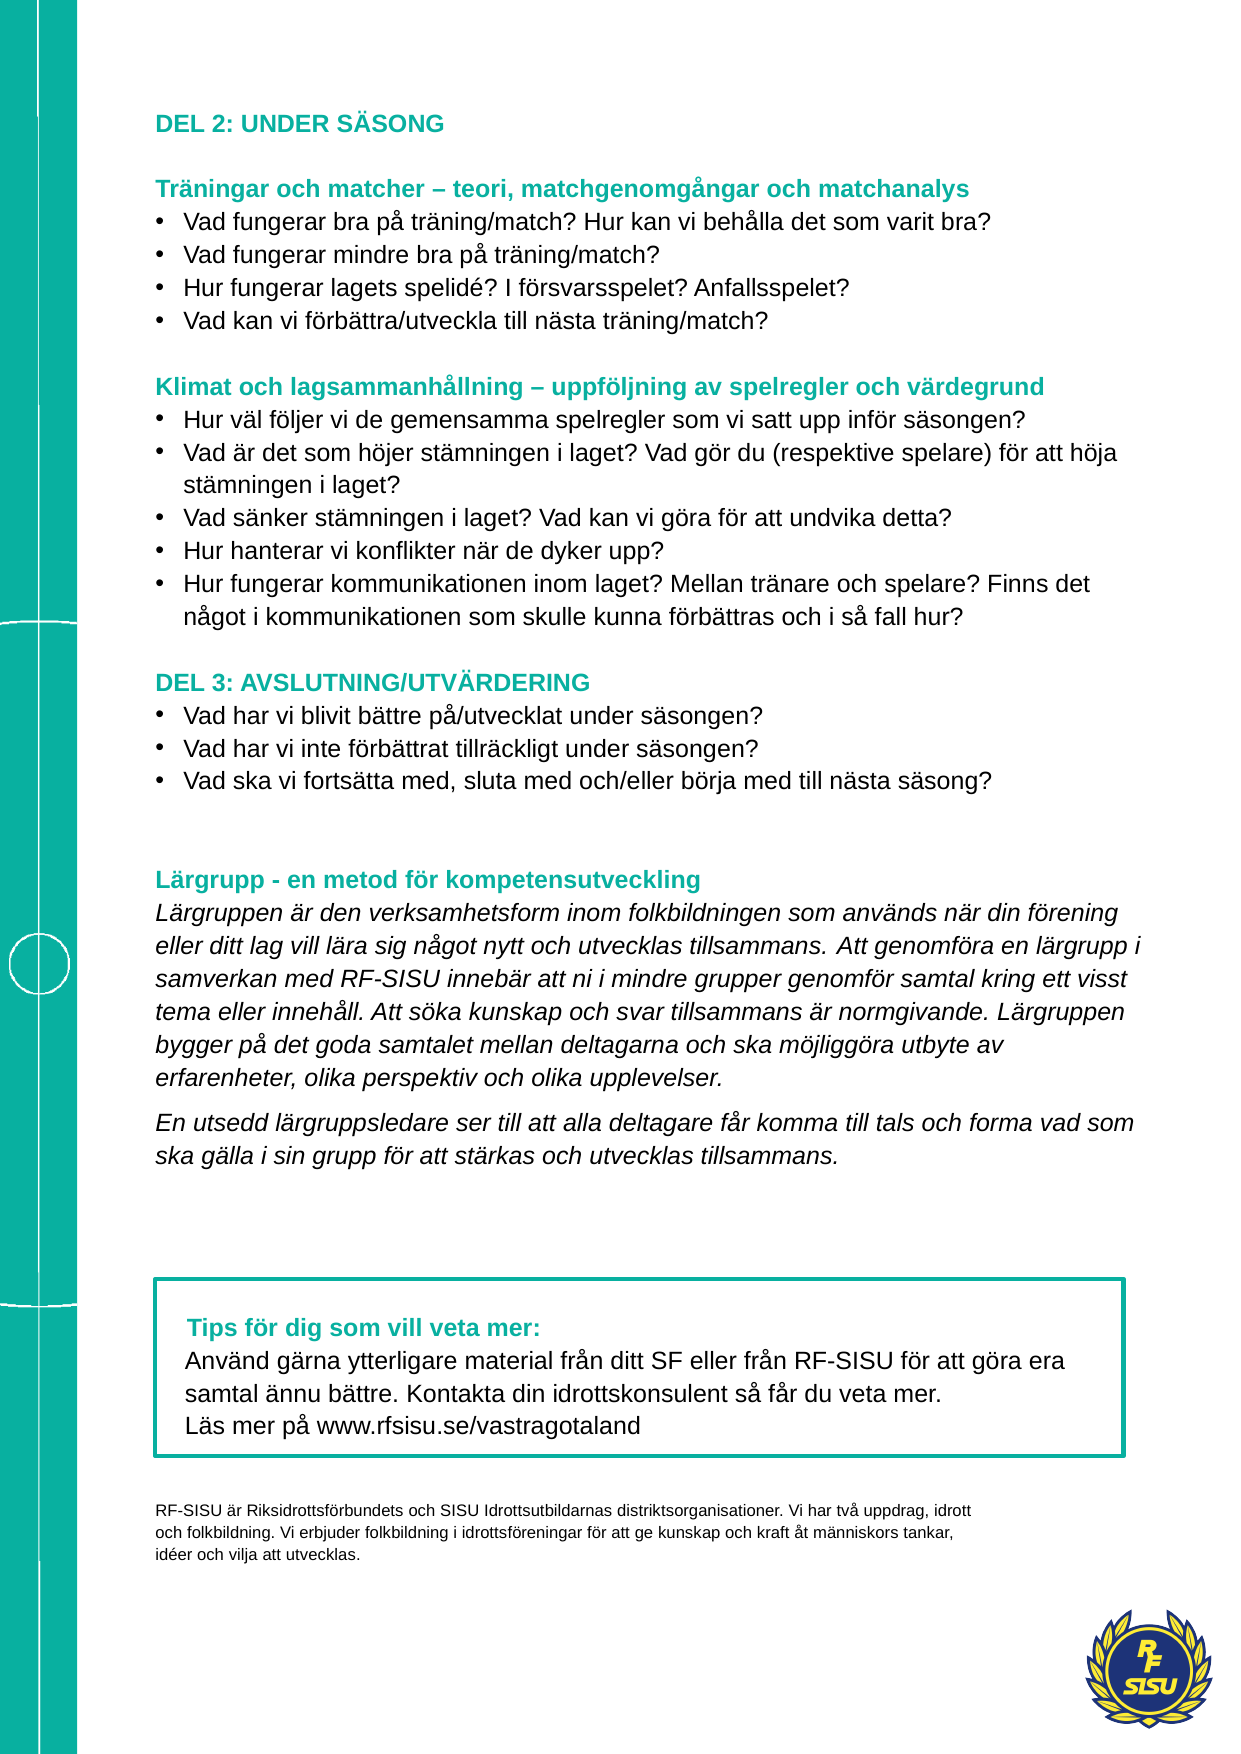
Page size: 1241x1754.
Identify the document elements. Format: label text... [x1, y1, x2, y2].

picture [1085, 1609, 1214, 1729]
text_box RF-SISU är Riksidrottsförbundets och SISU Idrottsutbildarnas distriktsorganisationer. Vi har två uppdrag, idrott och folkbildning. Vi erbjuder folkbildning i idrottsföreningar för att ge kunskap och kraft åt människors tankar, idéer och vilja att utvecklas. [155, 1498, 1004, 1565]
text_box Tips för dig som vill veta mer: Använd gärna ytterligare material från ditt SF eller från RF-SISU för att göra era samtal ännu bättre. Kontakta din idrottskonsulent så får du veta mer. Läs mer på www.rfsisu.se/vastragotaland [155, 1278, 1124, 1457]
picture [0, 0, 78, 1754]
list DEL 2: UNDER SÄSONG Träningar och matcher – teori, matchgenomgångar och matchanalys Vad fungerar bra på träning/match? Hur kan vi behålla det som varit bra? Vad fungerar mindre bra på träning/match? Hur fungerar lagets spelidé? I försvarsspelet? Anfallsspelet? Vad kan vi förbättra/utveckla till nästa träning/match? Klimat och lagsammanhållning – uppföljning av spelregler och värdegrund Hur väl följer vi de gemensamma spelregler som vi satt upp inför säsongen? Vad är det som höjer stämningen i laget? Vad gör du (respektive spelare) för att höja stämningen i laget? Vad sänker stämningen i laget? Vad kan vi göra för att undvika detta? Hur hanterar vi konflikter när de dyker upp? Hur fungerar kommunikationen inom laget? Mellan tränare och spelare? Finns det något i kommunikationen som skulle kunna förbättras och i så fall hur? DEL 3: AVSLUTNING/UTVÄRDERING Vad har vi blivit bättre på/utvecklat under säsongen? Vad har vi inte förbättrat tillräckligt under säsongen? Vad ska vi fortsätta med, sluta med och/eller börja med till nästa säsong? Lärgrupp - en metod för kompetensutveckling Lärgruppen är den verksamhetsform inom folkbildningen som används när din förening eller ditt lag vill lära sig något nytt och utvecklas tillsammans. Att genomföra en lärgrupp i samverkan med RF-SISU innebär att ni i mindre grupper genomför samtal kring ett visst tema eller innehåll. Att söka kunskap och svar tillsammans är normgivande. Lärgruppen bygger på det goda samtalet mellan deltagarna och ska möjliggöra utbyte av erfarenheter, olika perspektiv och olika upplevelser. En utsedd lärgruppsledare ser till att alla deltagare får komma till tals och forma vad som ska gälla i sin grupp för att stärkas och utvecklas tillsammans. [155, 104, 1150, 1348]
